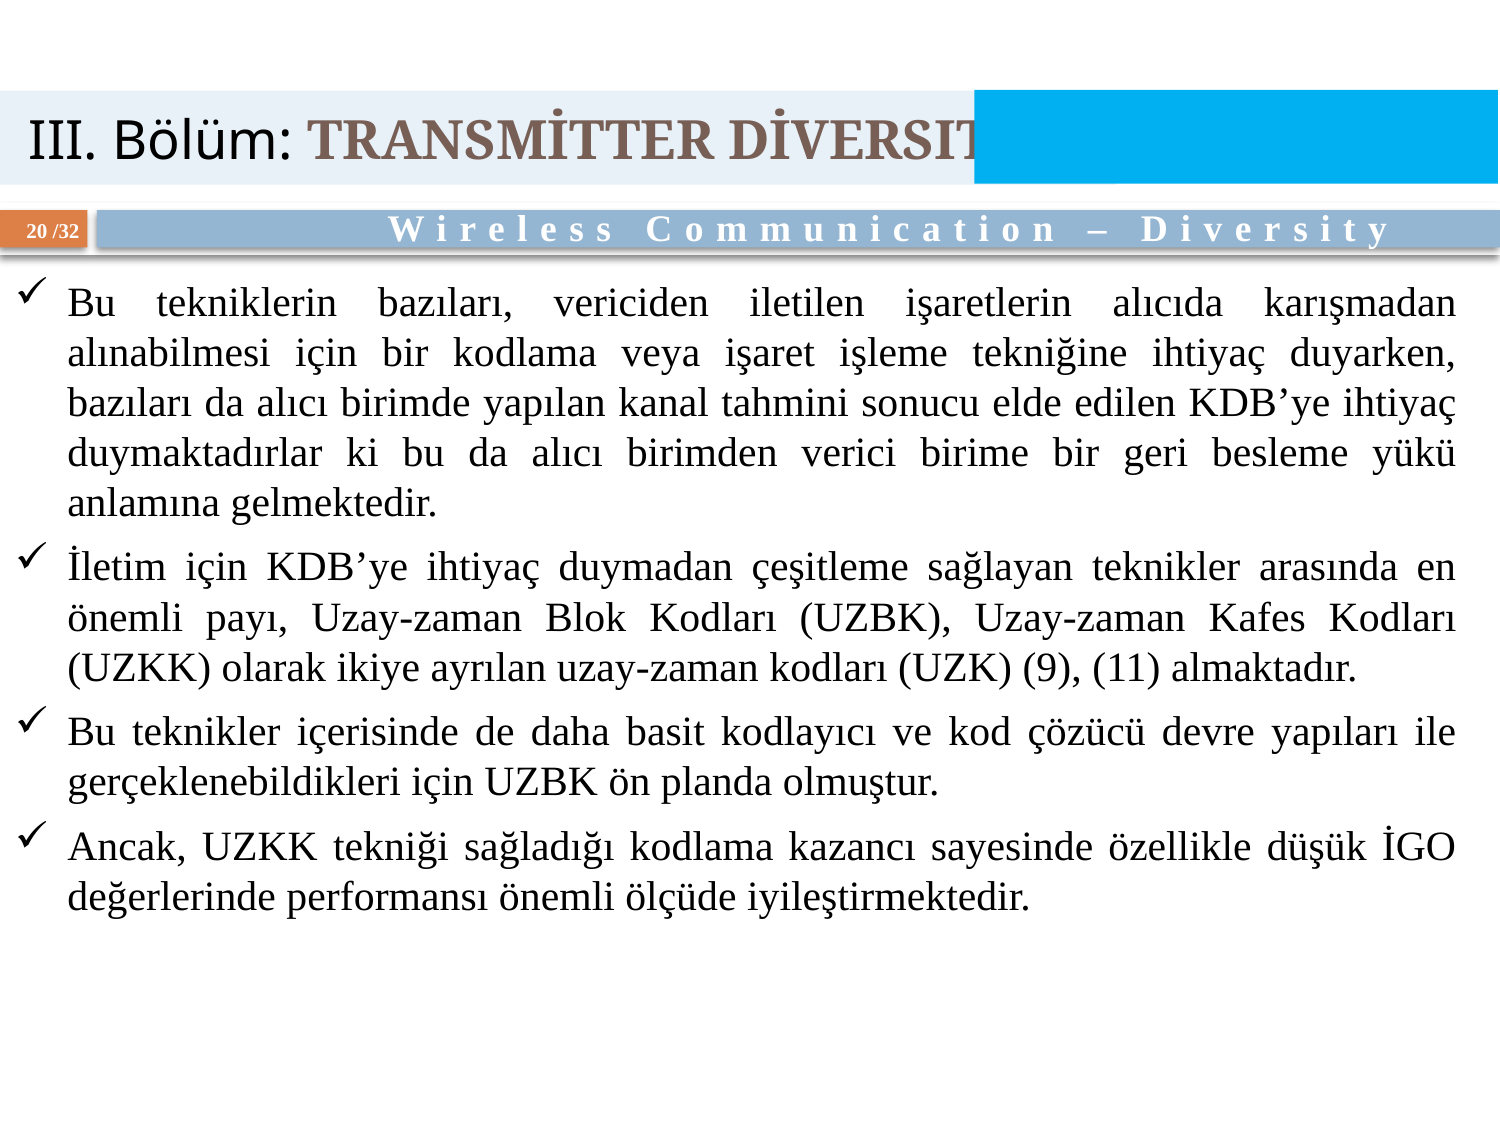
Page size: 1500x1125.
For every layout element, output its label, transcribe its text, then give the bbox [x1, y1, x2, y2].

text_box [974, 89, 1498, 184]
list Bu tekniklerin bazıları, vericiden iletilen işaretlerin alıcıda karışmadan alınabilmesi için bir kodlama veya işaret işleme tekniğine ihtiyaç duyarken, bazıları da alıcı birimde yapılan kanal tahmini sonucu elde edilen KDB’ye ihtiyaç duymaktadırlar ki bu da alıcı birimden verici birime bir geri besleme yükü anlamına gelmektedir. İletim için KDB’ye ihtiyaç duymadan çeşitleme sağlayan teknikler arasında en önemli payı, Uzay-zaman Blok Kodları (UZBK), Uzay-zaman Kafes Kodları (UZKK) olarak ikiye ayrılan uzay-zaman kodları (UZK) (9), (11) almaktadır. Bu teknikler içerisinde de daha basit kodlayıcı ve kod çözücü devre yapıları ile gerçeklenebildikleri için UZBK ön planda olmuştur. Ancak, UZKK tekniği sağladığı kodlama kazancı sayesinde özellikle düşük İGO değerlerinde performansı önemli ölçüde iyileştirmektedir. [0, 267, 1473, 1106]
title III. Bölüm: transmitter diversITY [0, 90, 1117, 185]
